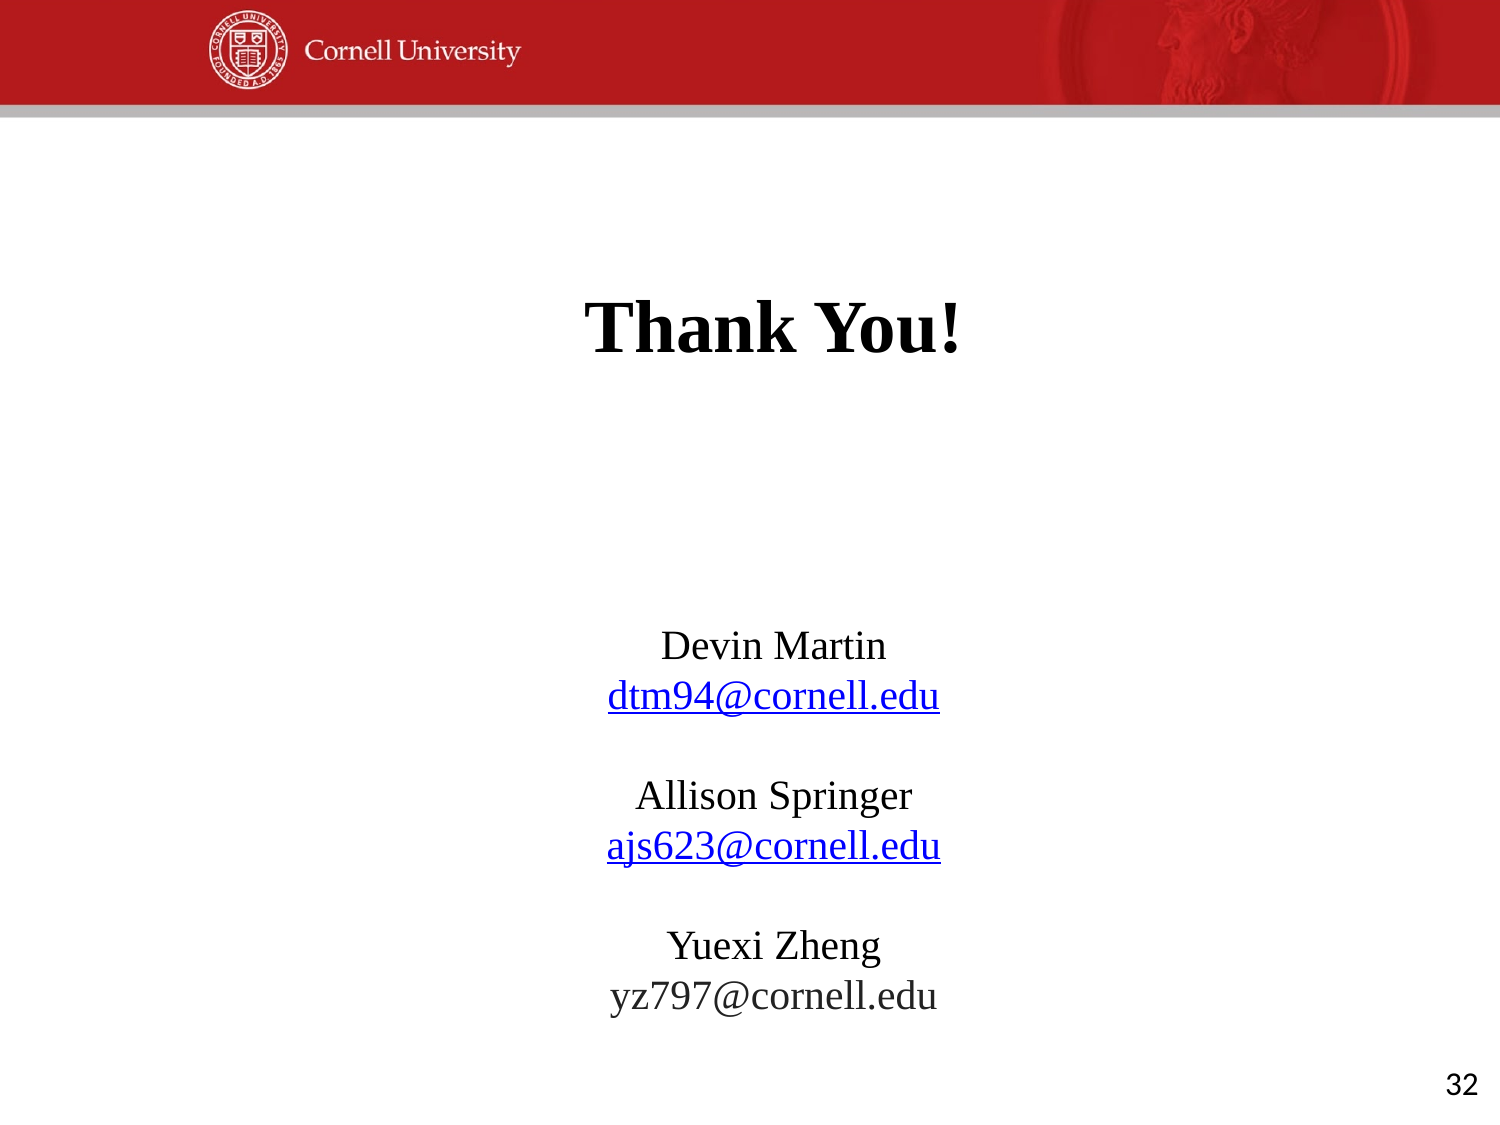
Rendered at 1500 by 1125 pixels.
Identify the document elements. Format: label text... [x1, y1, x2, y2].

list Thank You! Devin Martin dtm94@cornell.edu Allison Springer ajs623@cornell.edu Yuexi Zheng yz797@cornell.edu [75, 262, 1425, 1078]
slide_number 32 [1403, 1038, 1494, 1125]
picture [0, 0, 1500, 228]
